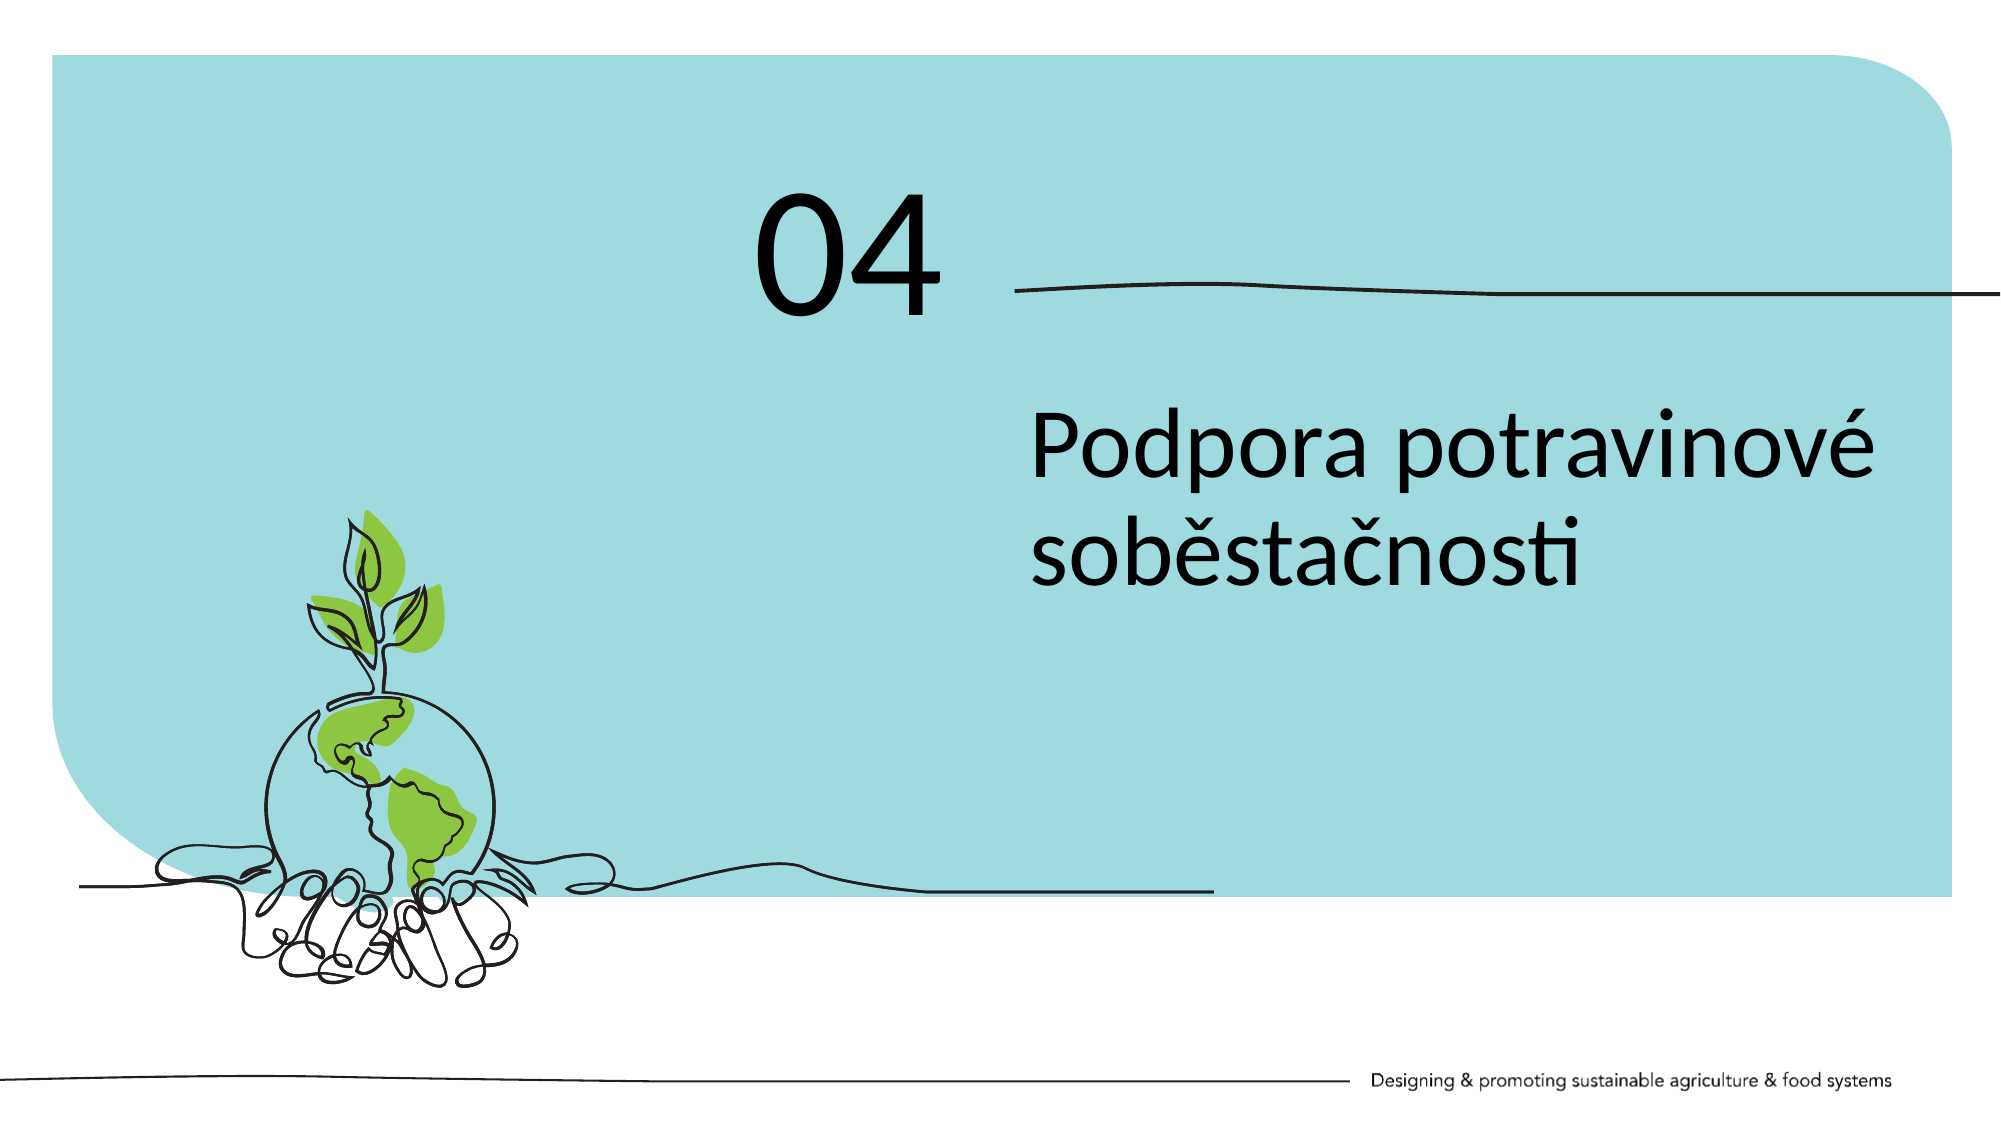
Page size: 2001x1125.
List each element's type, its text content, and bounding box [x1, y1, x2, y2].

picture [1332, 1063, 1914, 1105]
list Podpora potravinové soběstačnosti [1014, 384, 2000, 888]
text_box 04 [738, 146, 1078, 242]
